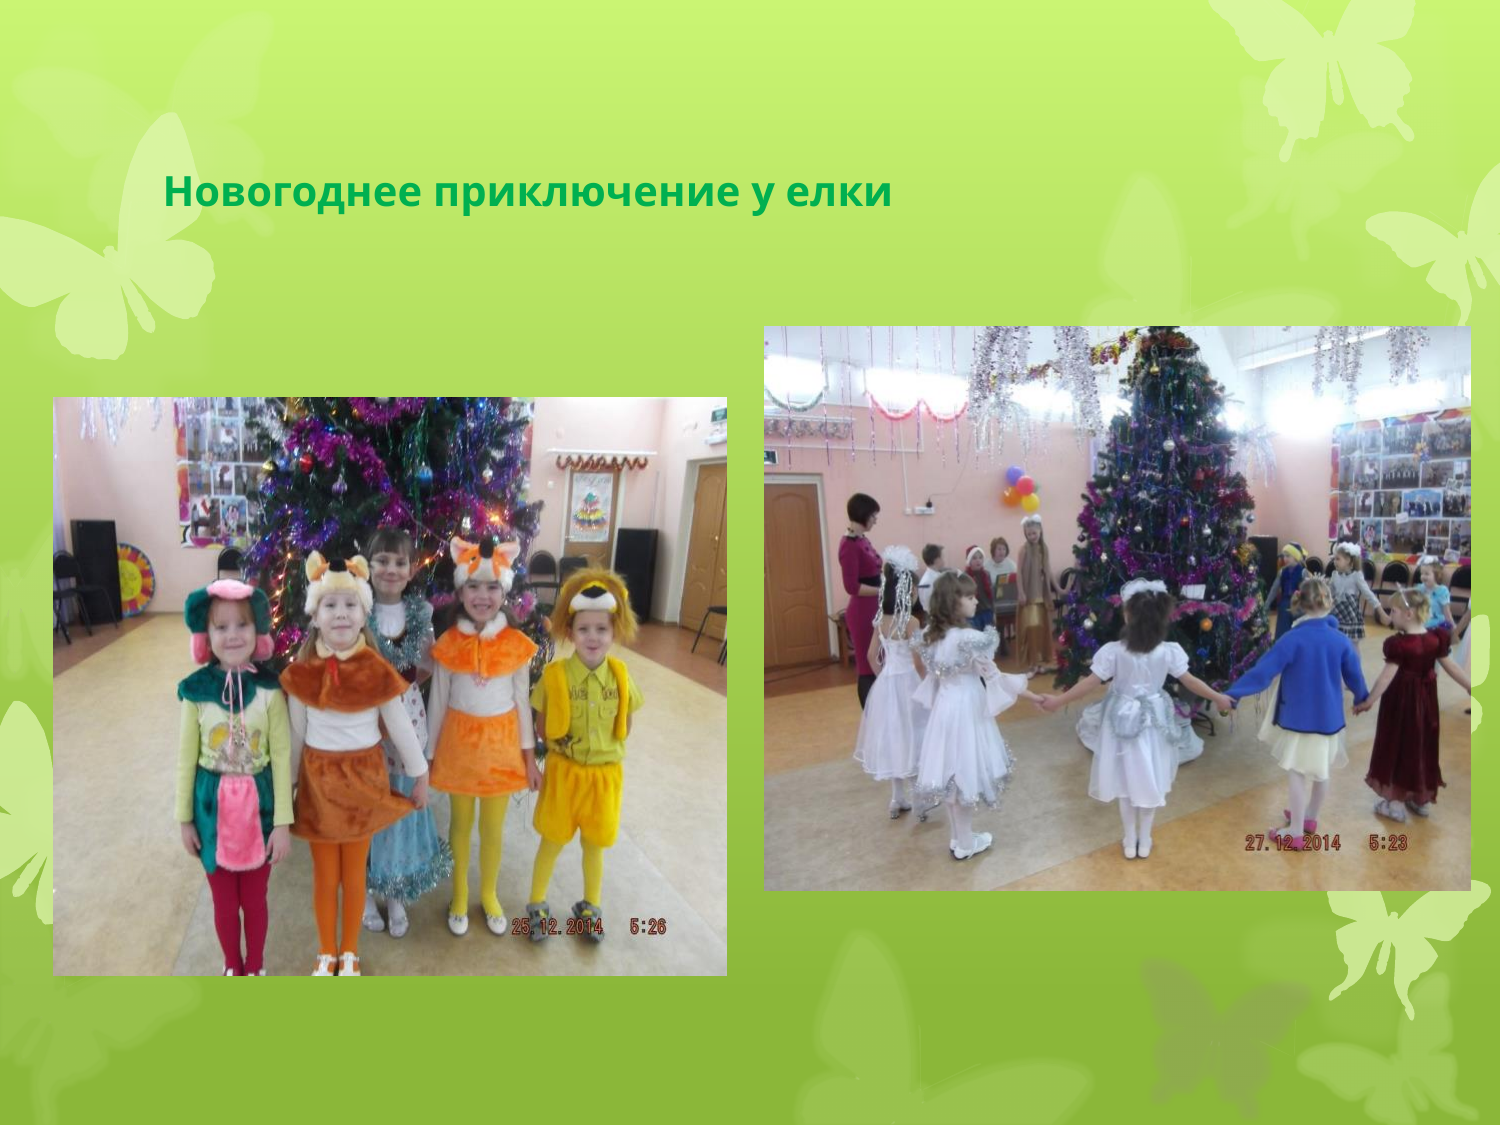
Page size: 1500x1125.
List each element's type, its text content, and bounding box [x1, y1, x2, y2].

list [764, 325, 1471, 891]
title Новогоднее приключение у елки [147, 113, 1317, 266]
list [52, 396, 727, 977]
